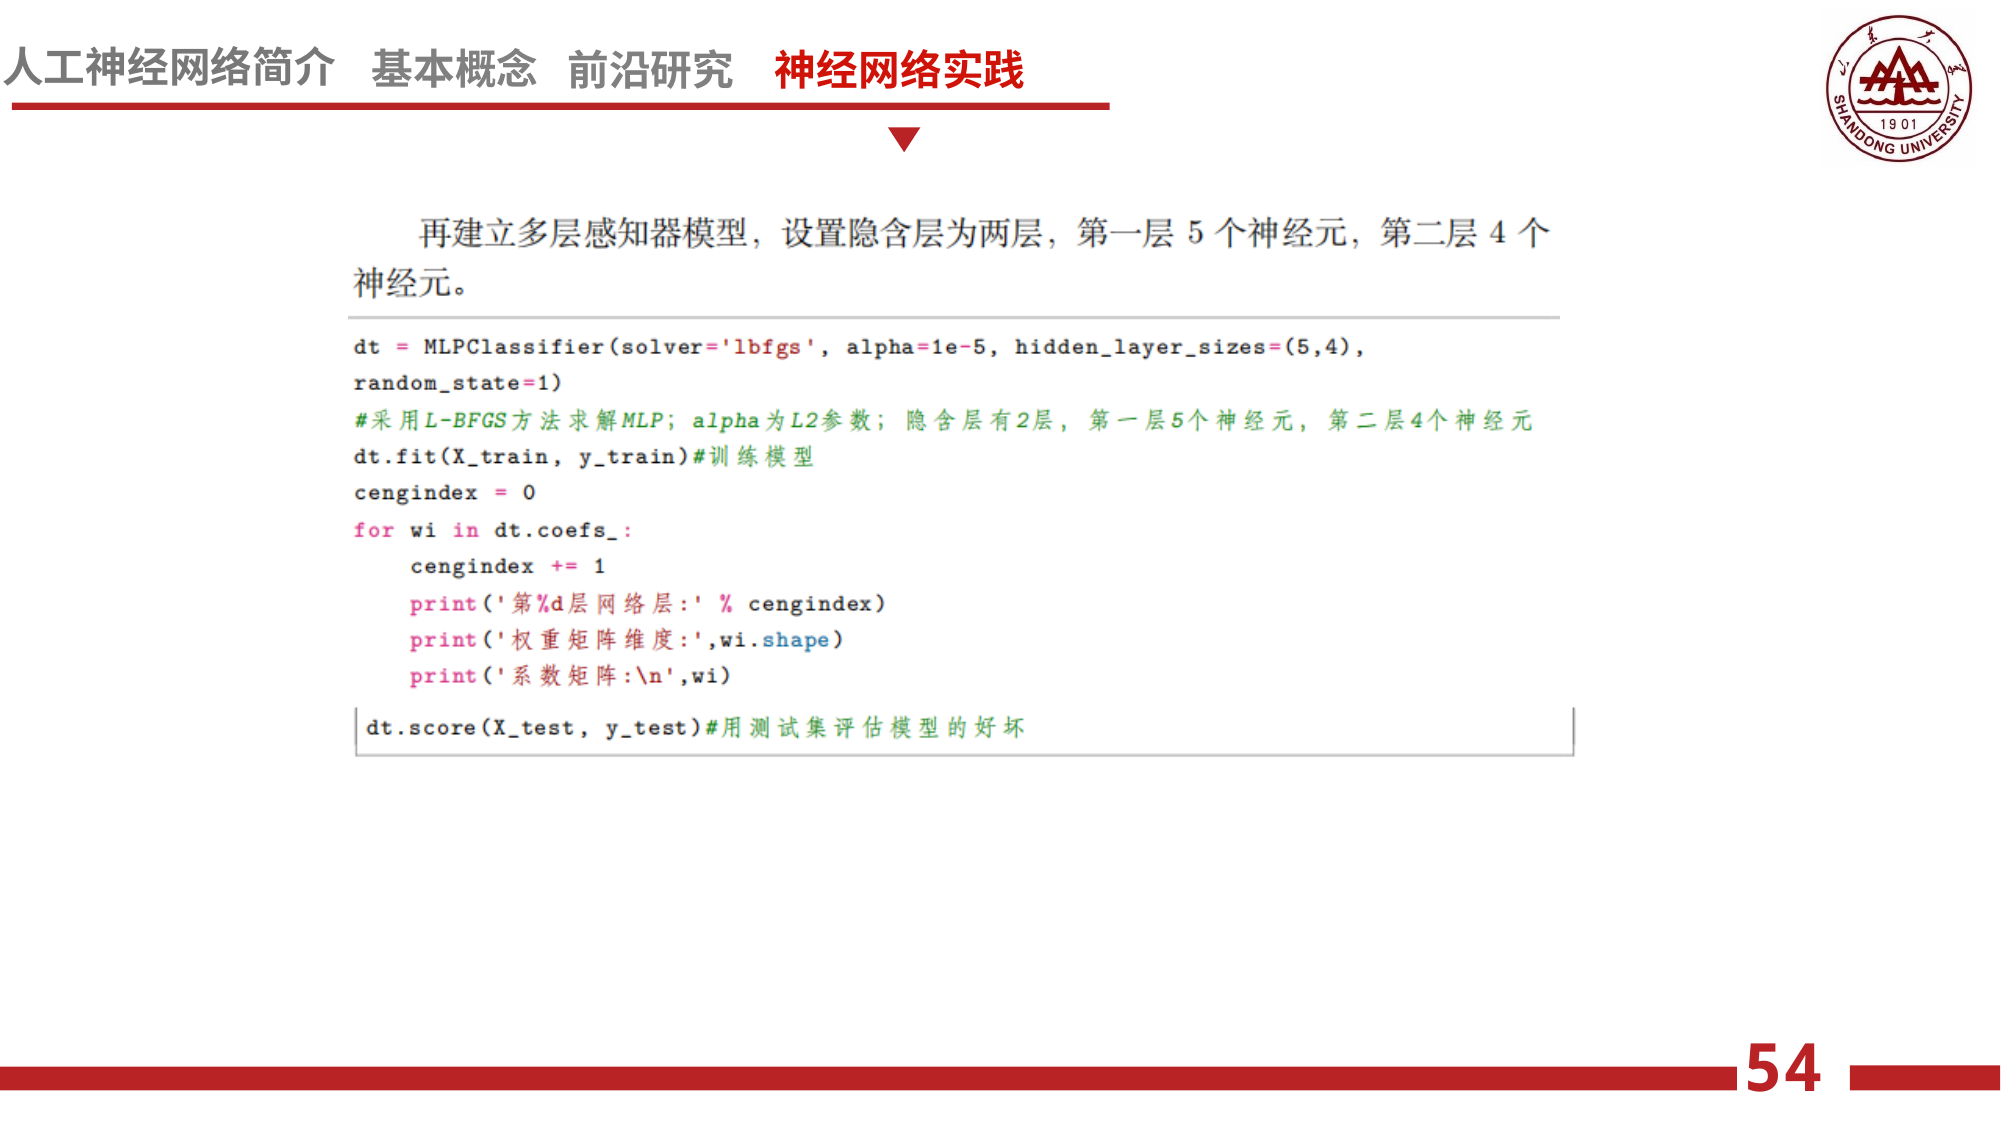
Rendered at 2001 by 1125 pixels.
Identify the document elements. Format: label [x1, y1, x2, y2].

picture [348, 202, 1587, 765]
picture [1820, 9, 1977, 167]
